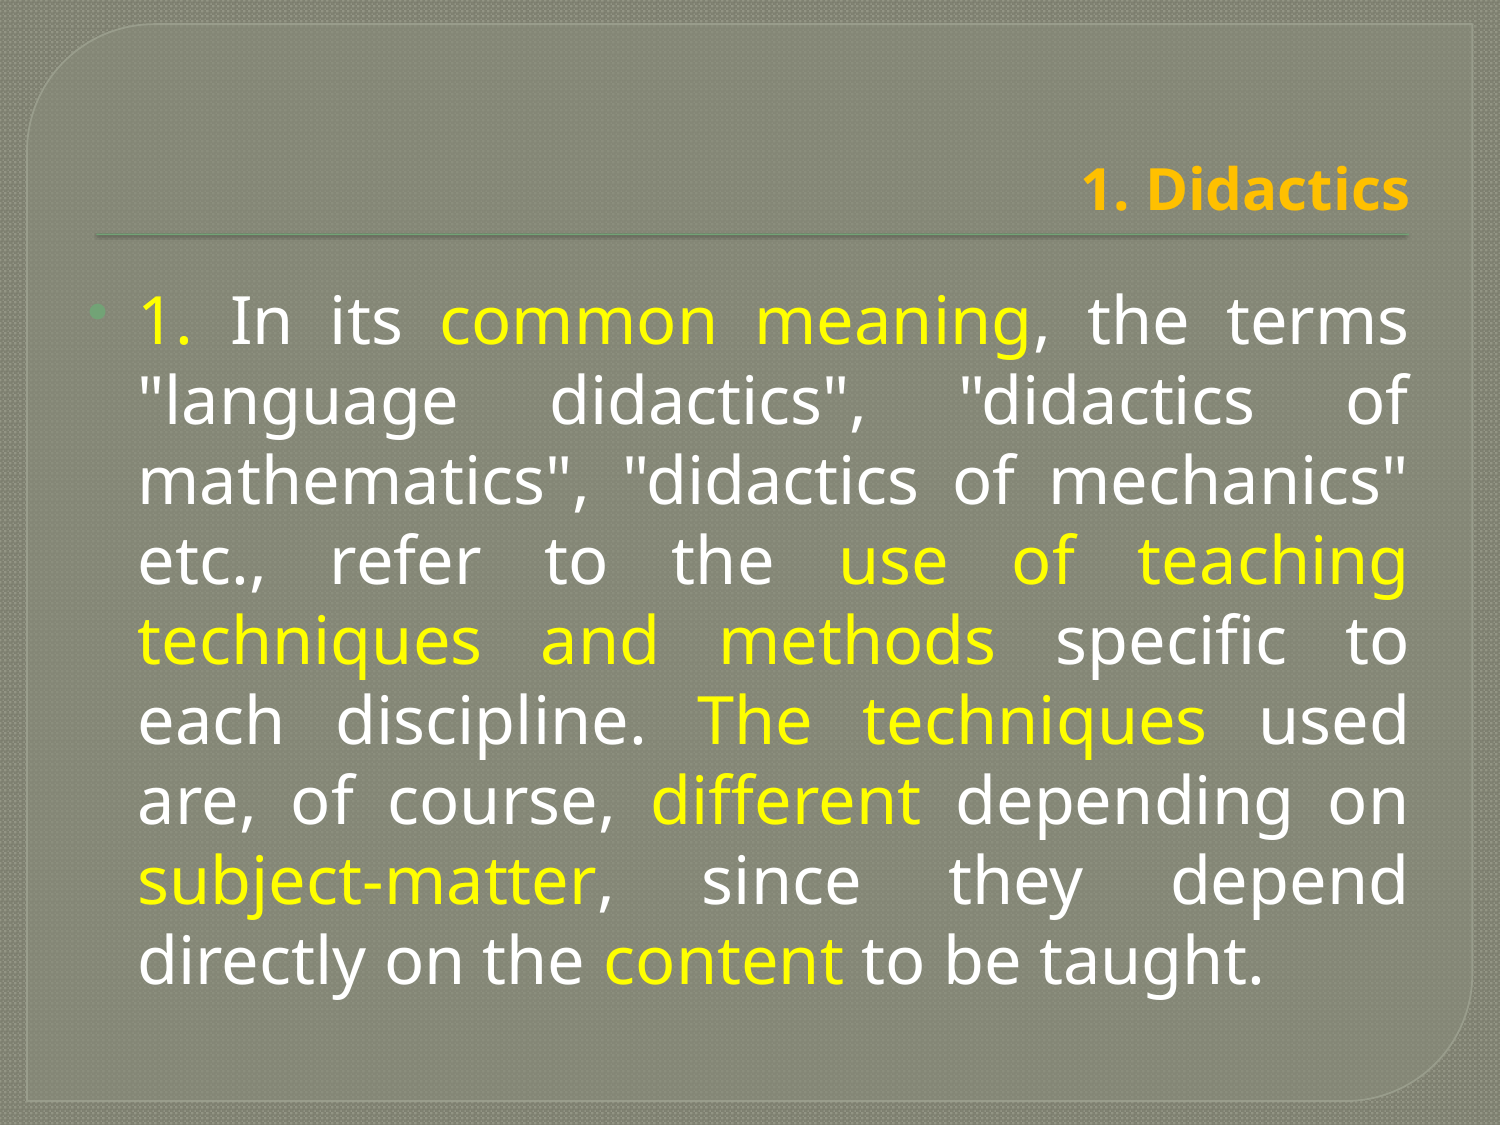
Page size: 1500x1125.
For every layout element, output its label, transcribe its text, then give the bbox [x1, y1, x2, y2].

list 1. In its common meaning, the terms "language didactics", "didactics of mathematics", "didactics of mechanics" etc., refer to the use of teaching techniques and methods specific to each discipline. The techniques used are, of course, different depending on subject-matter, since they depend directly on the content to be taught. [75, 270, 1425, 1013]
title 1. Didactics [75, 41, 1425, 230]
